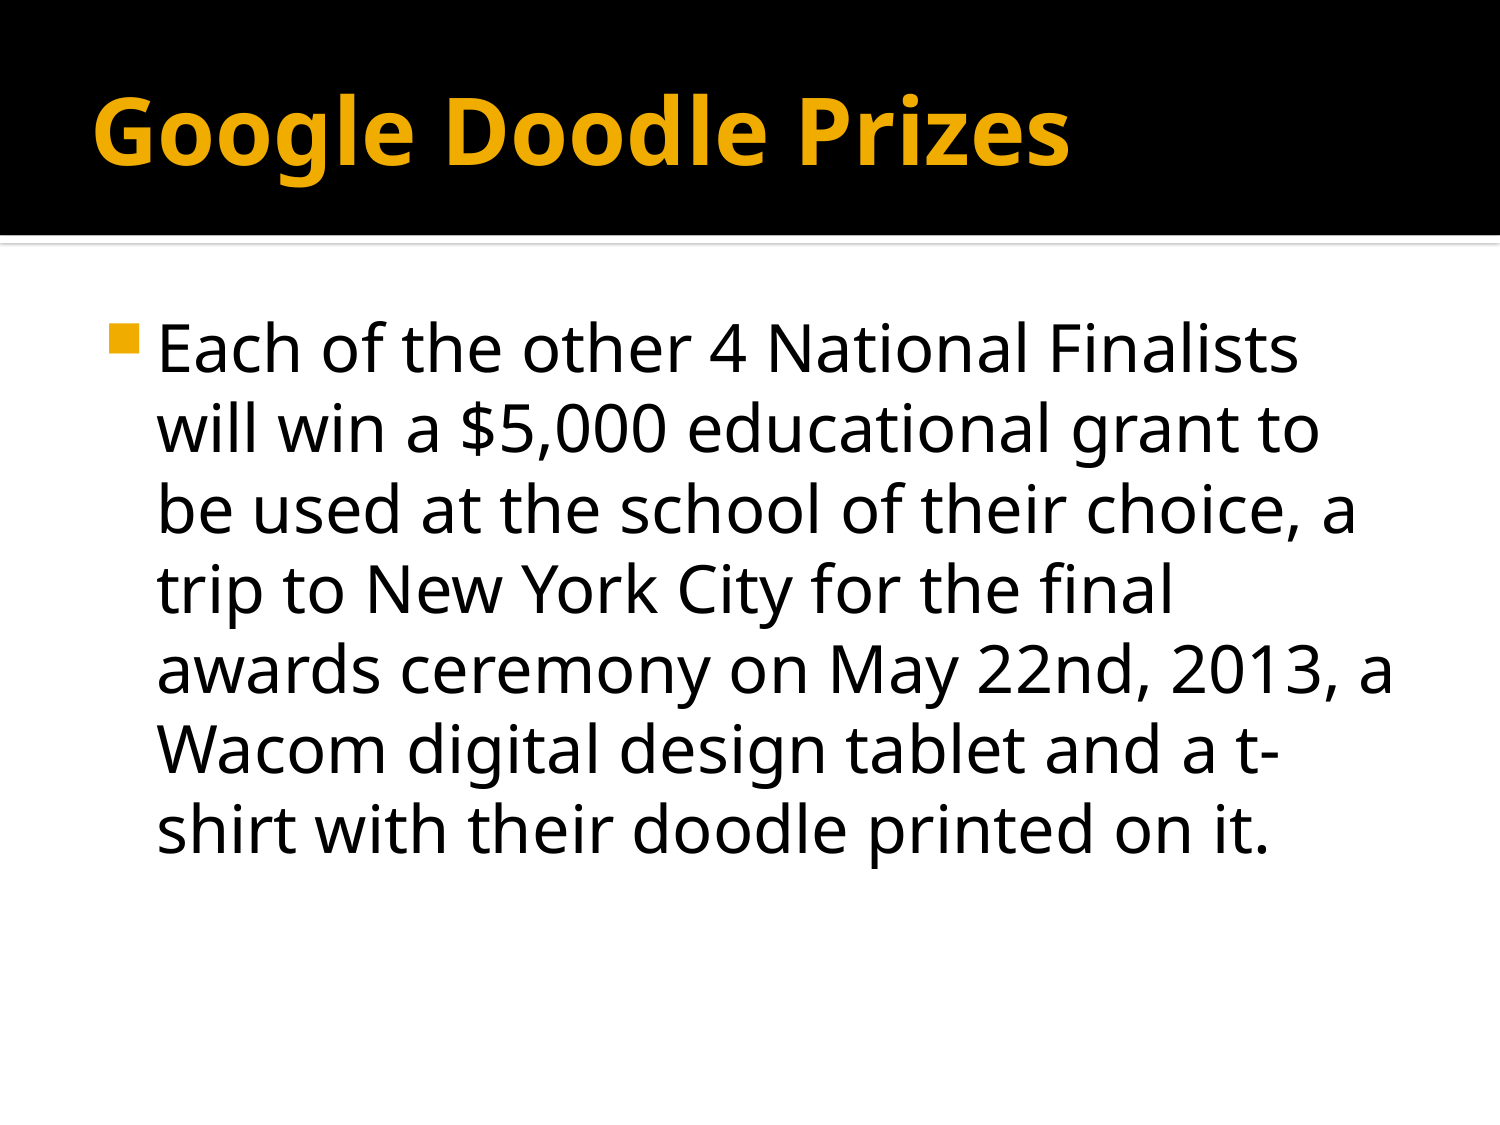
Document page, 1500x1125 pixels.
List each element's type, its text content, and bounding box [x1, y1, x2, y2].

list Each of the other 4 National Finalists will win a $5,000 educational grant to be used at the school of their choice, a trip to New York City for the final awards ceremony on May 22nd, 2013, a Wacom digital design tablet and a t-shirt with their doodle printed on it. [75, 291, 1425, 1050]
title Google Doodle Prizes [75, 25, 1425, 231]
